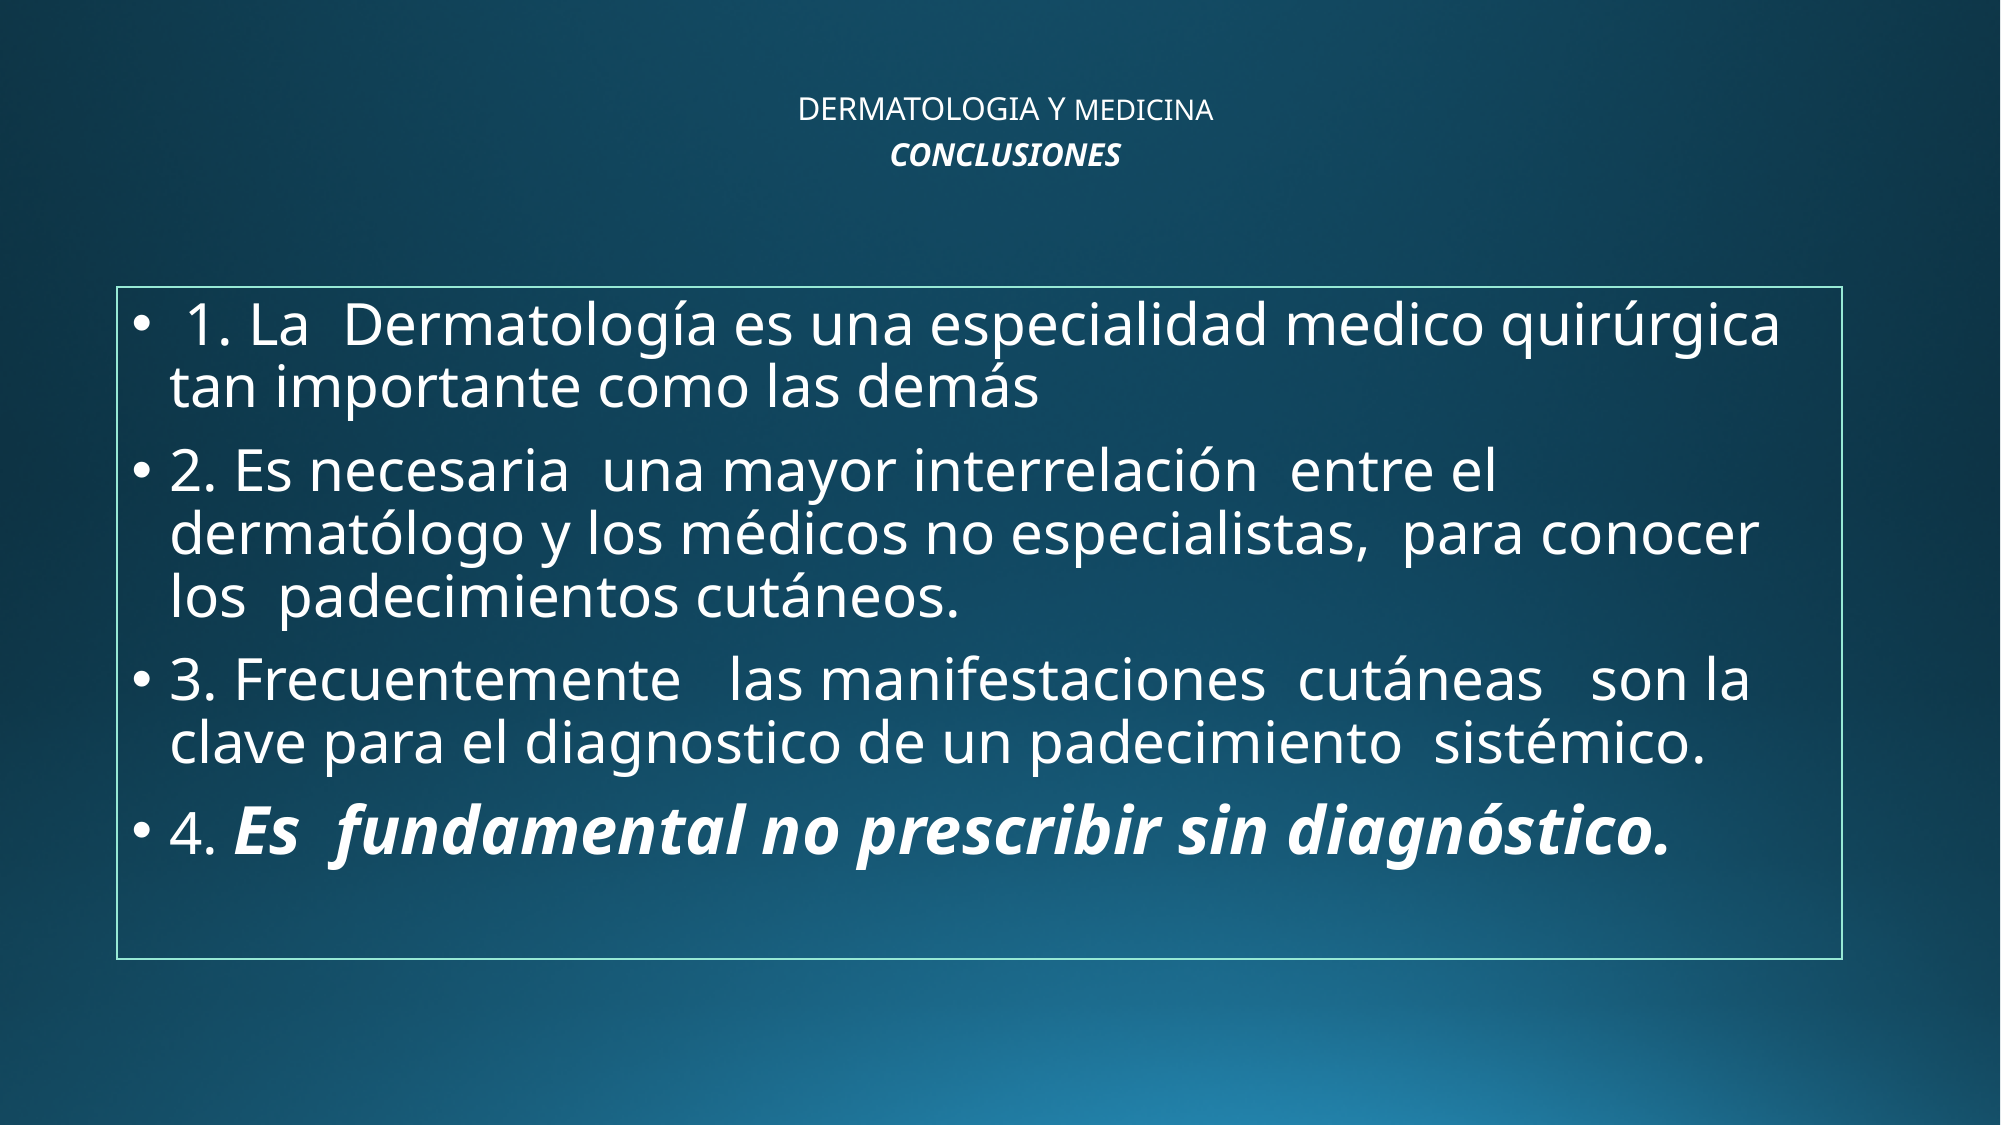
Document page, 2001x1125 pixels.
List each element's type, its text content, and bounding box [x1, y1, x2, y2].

title DERMATOLOGIA Y MEDICINA CONCLUSIONES [137, 75, 1863, 235]
list 1. La Dermatología es una especialidad medico quirúrgica tan importante como las demás 2. Es necesaria una mayor interrelación entre el dermatólogo y los médicos no especialistas, para conocer los padecimientos cutáneos. 3. Frecuentemente las manifestaciones cutáneas son la clave para el diagnostico de un padecimiento sistémico. 4. Es fundamental no prescribir sin diagnóstico. [116, 286, 1843, 960]
picture [0, 0, 2001, 1125]
